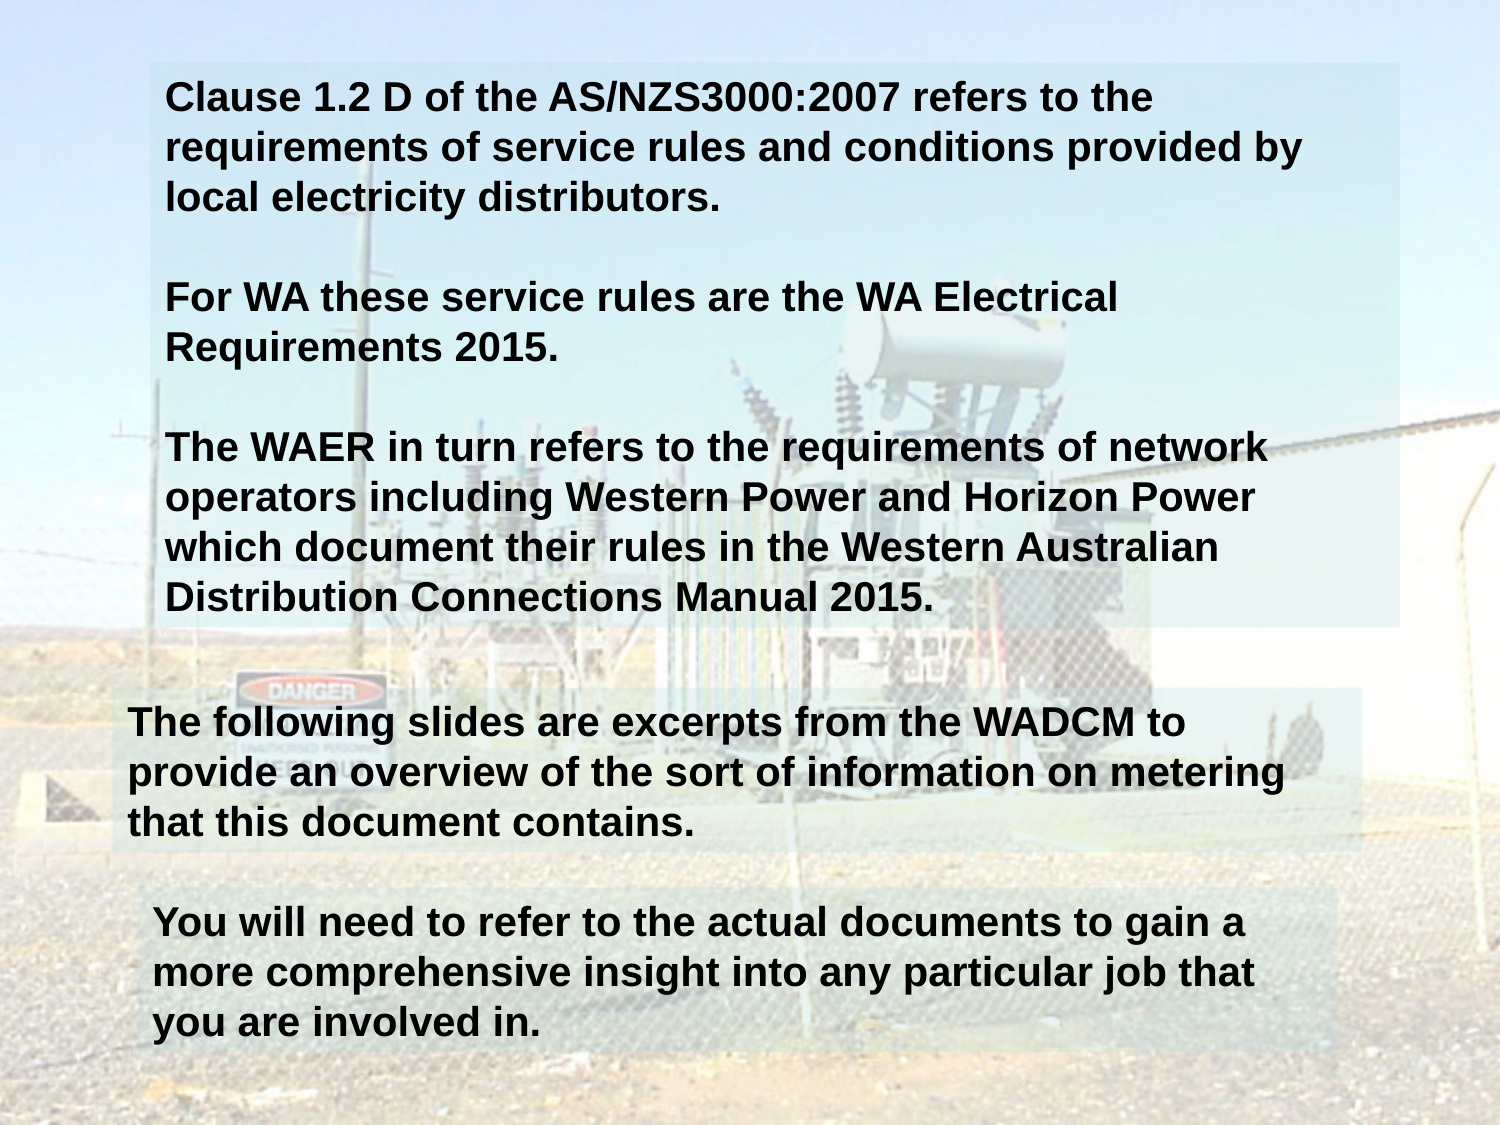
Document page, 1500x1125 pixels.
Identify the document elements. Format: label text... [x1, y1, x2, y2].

text_box The following slides are excerpts from the WADCM to provide an overview of the sort of information on metering that this document contains. [112, 687, 1363, 853]
picture [0, 0, 1500, 1125]
text_box You will need to refer to the actual documents to gain a more comprehensive insight into any particular job that you are involved in. [137, 887, 1338, 1053]
text_box Clause 1.2 D of the AS/NZS3000:2007 refers to the requirements of service rules and conditions provided by local electricity distributors. For WA these service rules are the WA Electrical Requirements 2015. The WAER in turn refers to the requirements of network operators including Western Power and Horizon Power which document their rules in the Western Australian Distribution Connections Manual 2015. [150, 62, 1400, 628]
